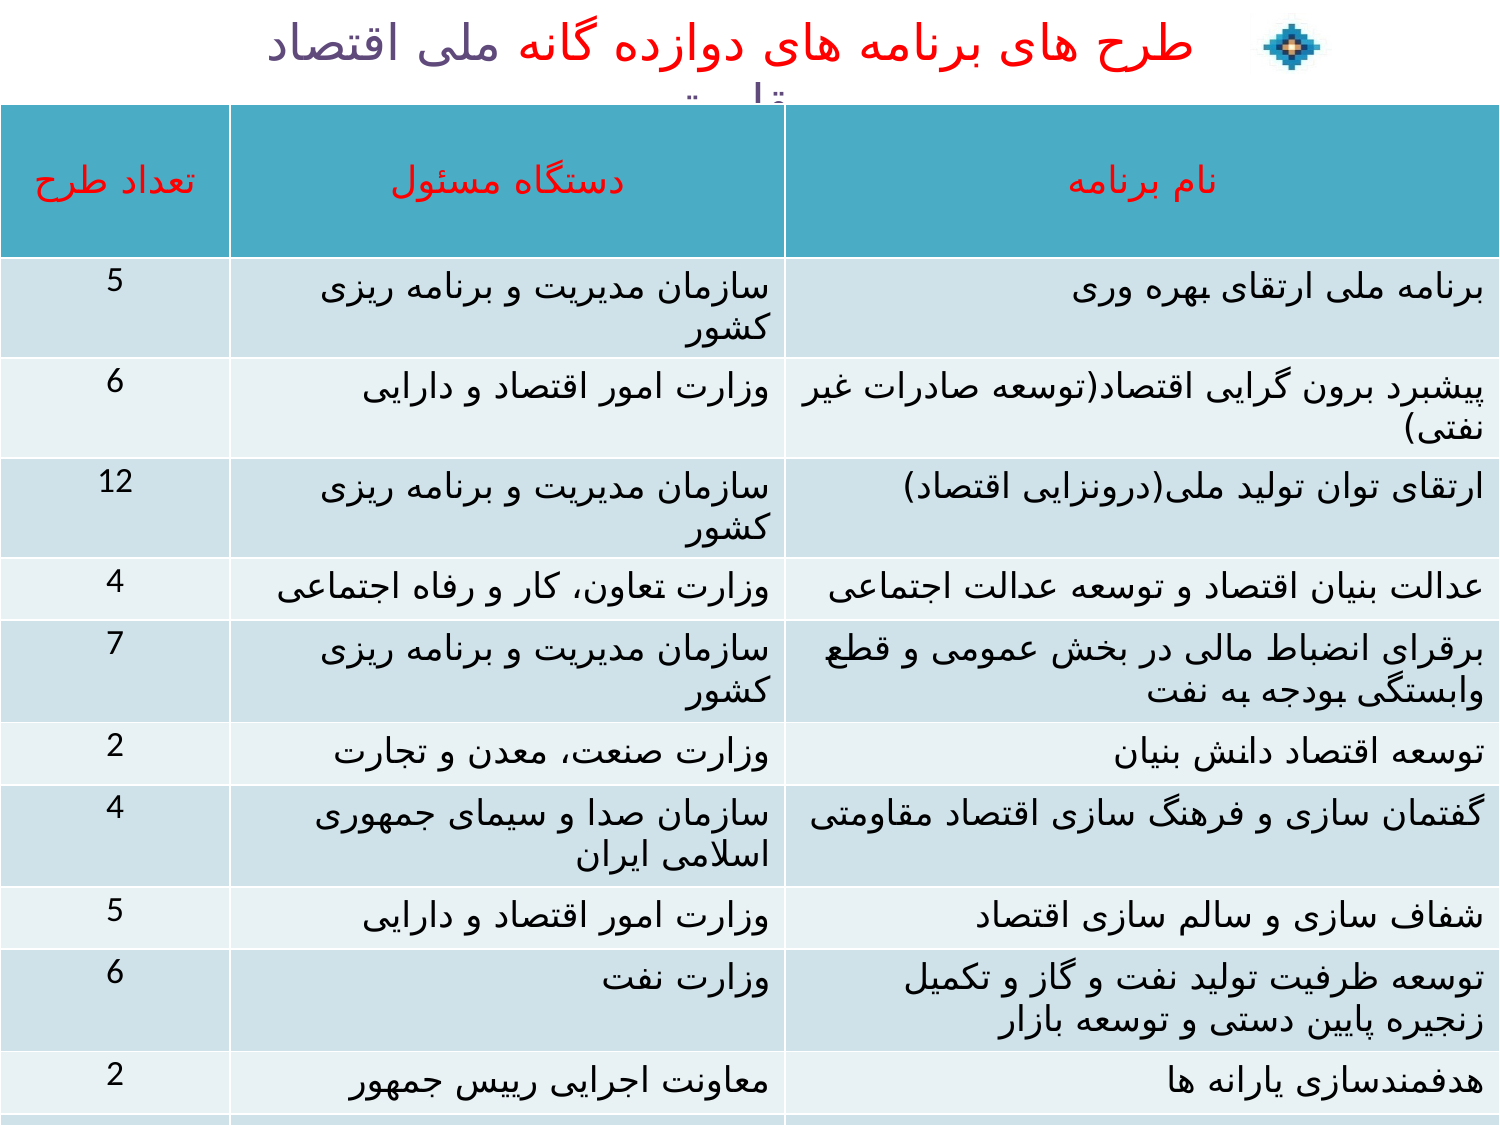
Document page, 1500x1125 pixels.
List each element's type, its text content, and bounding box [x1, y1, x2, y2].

table_cell 5 [1, 259, 229, 357]
table_cell پیشبرد برون گرایی اقتصاد(توسعه صادرات غیر نفتی) [786, 359, 1499, 457]
picture [1249, 13, 1332, 75]
table_cell معاونت اجرایی رییس جمهور [231, 1052, 784, 1113]
table_cell سازمان مدیریت و برنامه ریزی کشور [231, 259, 784, 357]
table_cell برنامه ملی ارتقای بهره وری [786, 259, 1499, 357]
table_cell 2 [1, 723, 229, 784]
table_cell 4 [1, 559, 229, 619]
table_cell وزارت تعاون، کار و رفاه اجتماعی [231, 559, 784, 619]
table_cell هدفمندسازی یارانه ها [786, 1052, 1499, 1113]
table_cell ارتقای توان تولید ملی(درونزایی اقتصاد) [786, 459, 1499, 557]
table_cell 6 [1, 950, 229, 1051]
table_cell وزارت امور اقتصاد و دارایی [231, 359, 784, 457]
table_cell گفتمان سازی و فرهنگ سازی اقتصاد مقاومتی [786, 786, 1499, 886]
table_cell وزارت امور اقتصاد و دارایی [231, 1115, 784, 1125]
table_cell 5 [1, 1115, 229, 1125]
table_cell وزارت نفت [231, 950, 784, 1051]
table_cell 6 [1, 359, 229, 457]
table_cell 7 [1, 621, 229, 722]
text_box طرح های برنامه های دوازده گانه ملی اقتصاد مقاومتی [212, 3, 1250, 103]
table_cell توسعه اقتصاد دانش بنیان [786, 723, 1499, 784]
table_cell مردمی کردن اقتصاد [786, 1115, 1499, 1125]
table_cell 5 [1, 888, 229, 948]
table_cell عدالت بنیان اقتصاد و توسعه عدالت اجتماعی [786, 559, 1499, 619]
table_cell سازمان صدا و سیمای جمهوری اسلامی ایران [231, 786, 784, 886]
table_cell وزارت صنعت، معدن و تجارت [231, 723, 784, 784]
table_cell برقرای انضباط مالی در بخش عمومی و قطع وابستگی بودجه به نفت [786, 621, 1499, 722]
table_header دستگاه مسئول [231, 105, 784, 257]
table_header نام برنامه [786, 105, 1499, 257]
table_cell شفاف سازی و سالم سازی اقتصاد [786, 888, 1499, 948]
table_cell 12 [1, 459, 229, 557]
table_cell توسعه ظرفیت تولید نفت و گاز و تکمیل زنجیره پایین دستی و توسعه بازار [786, 950, 1499, 1051]
table_cell 4 [1, 786, 229, 886]
table_header تعداد طرح [1, 105, 229, 257]
table_cell سازمان مدیریت و برنامه ریزی کشور [231, 459, 784, 557]
table_cell وزارت امور اقتصاد و دارایی [231, 888, 784, 948]
table_cell سازمان مدیریت و برنامه ریزی کشور [231, 621, 784, 722]
table_cell 2 [1, 1052, 229, 1113]
